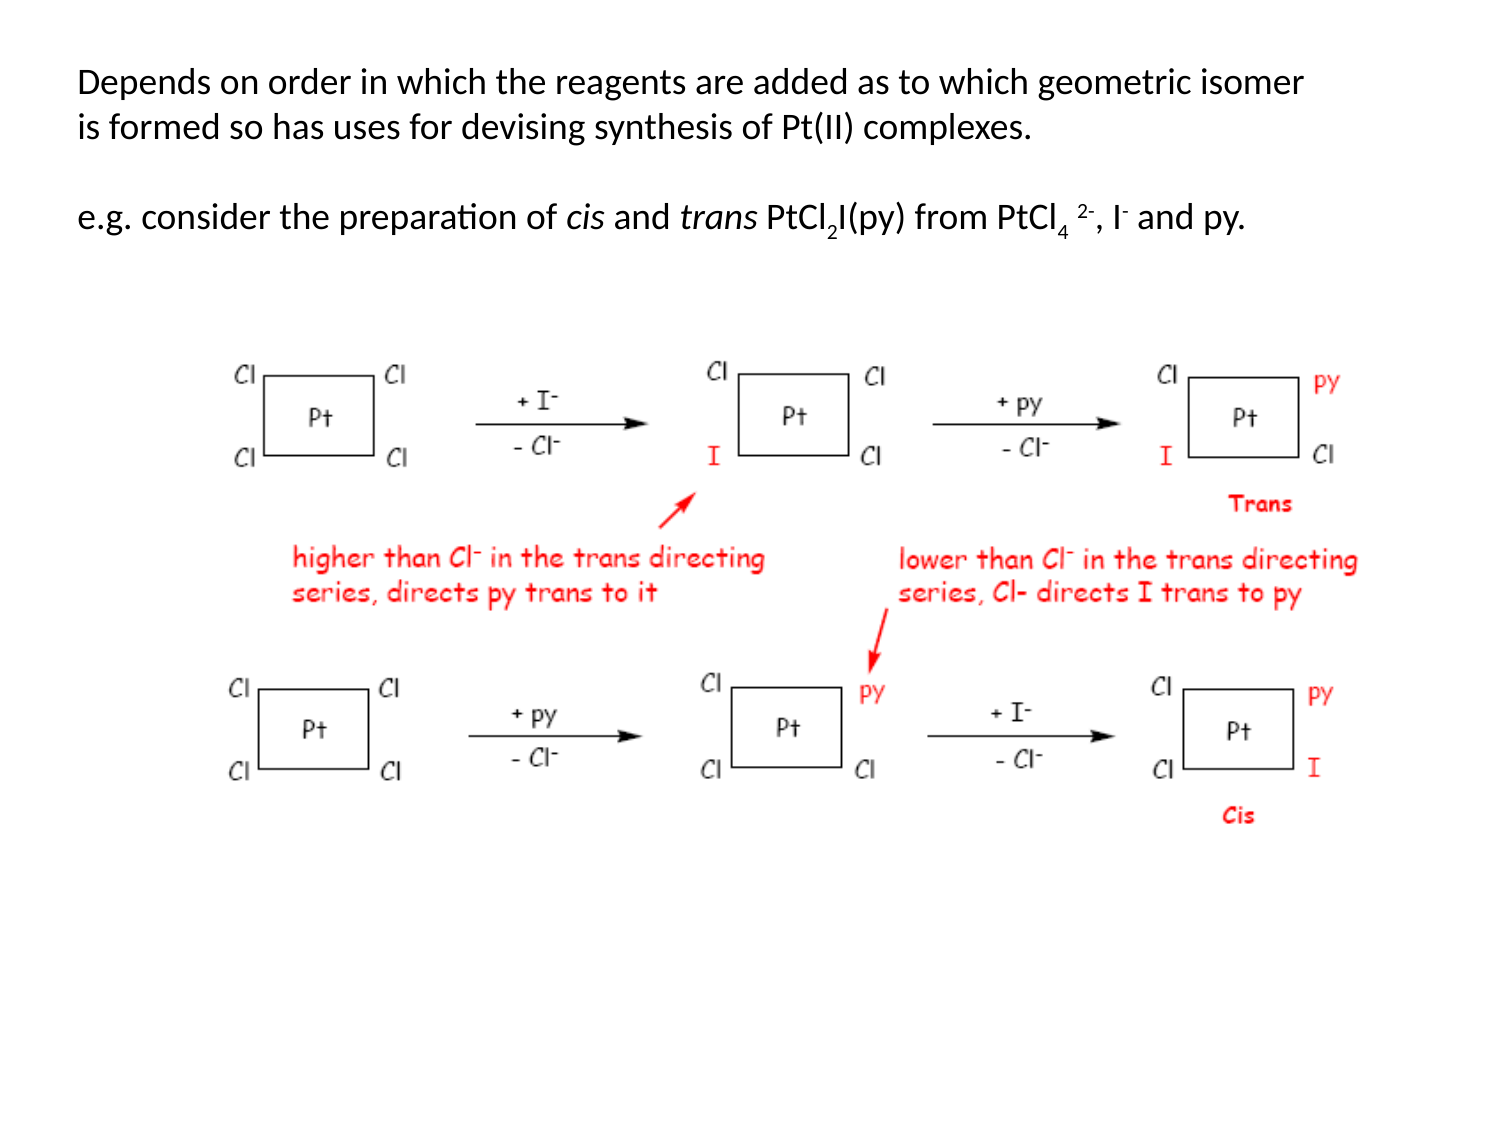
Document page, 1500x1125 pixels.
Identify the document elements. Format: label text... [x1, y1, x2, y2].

text_box Depends on order in which the reagents are added as to which geometric isomer is formed so has uses for devising synthesis of Pt(II) complexes. e.g. consider the preparation of cis and trans PtCl2I(py) from PtCl4 2-, I- and py. [62, 49, 1438, 251]
picture [149, 324, 1383, 838]
